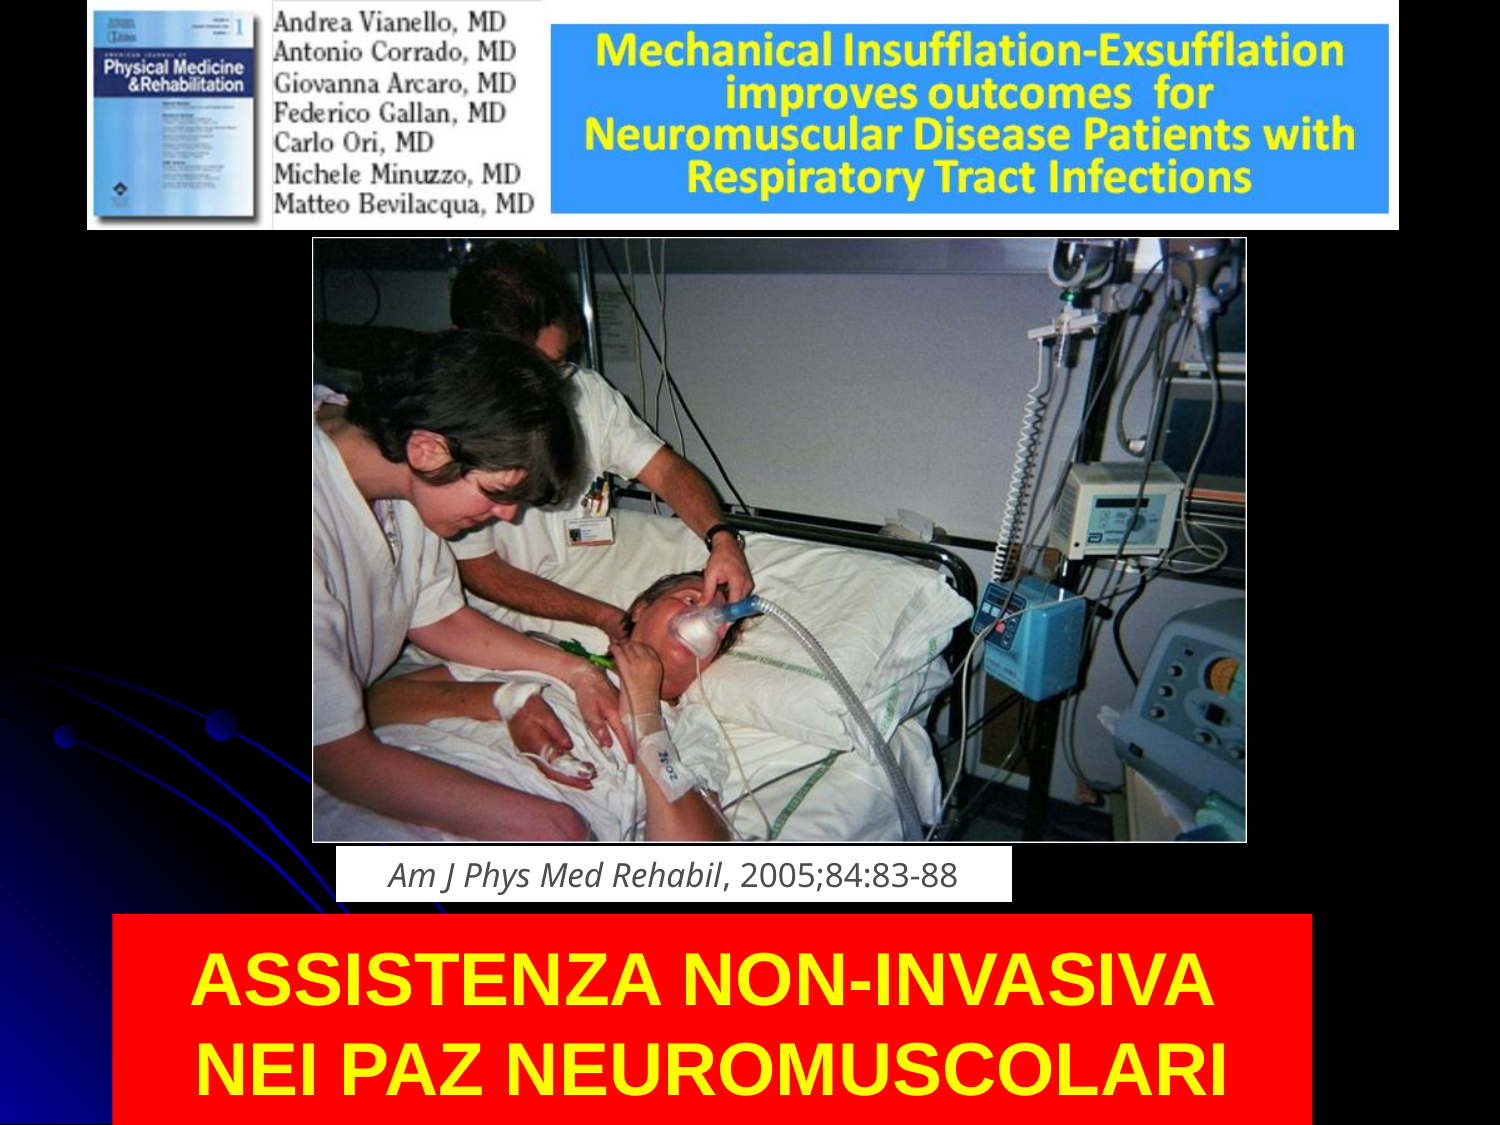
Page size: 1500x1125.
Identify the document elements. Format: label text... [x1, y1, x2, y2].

text_box Am J Phys Med Rehabil, 2005;84:83-88 [336, 852, 1012, 902]
picture [312, 237, 1247, 843]
picture [87, 0, 1399, 231]
text_box ASSISTENZA NON-INVASIVA NEI PAZ NEUROMUSCOLARI [112, 913, 1313, 1125]
